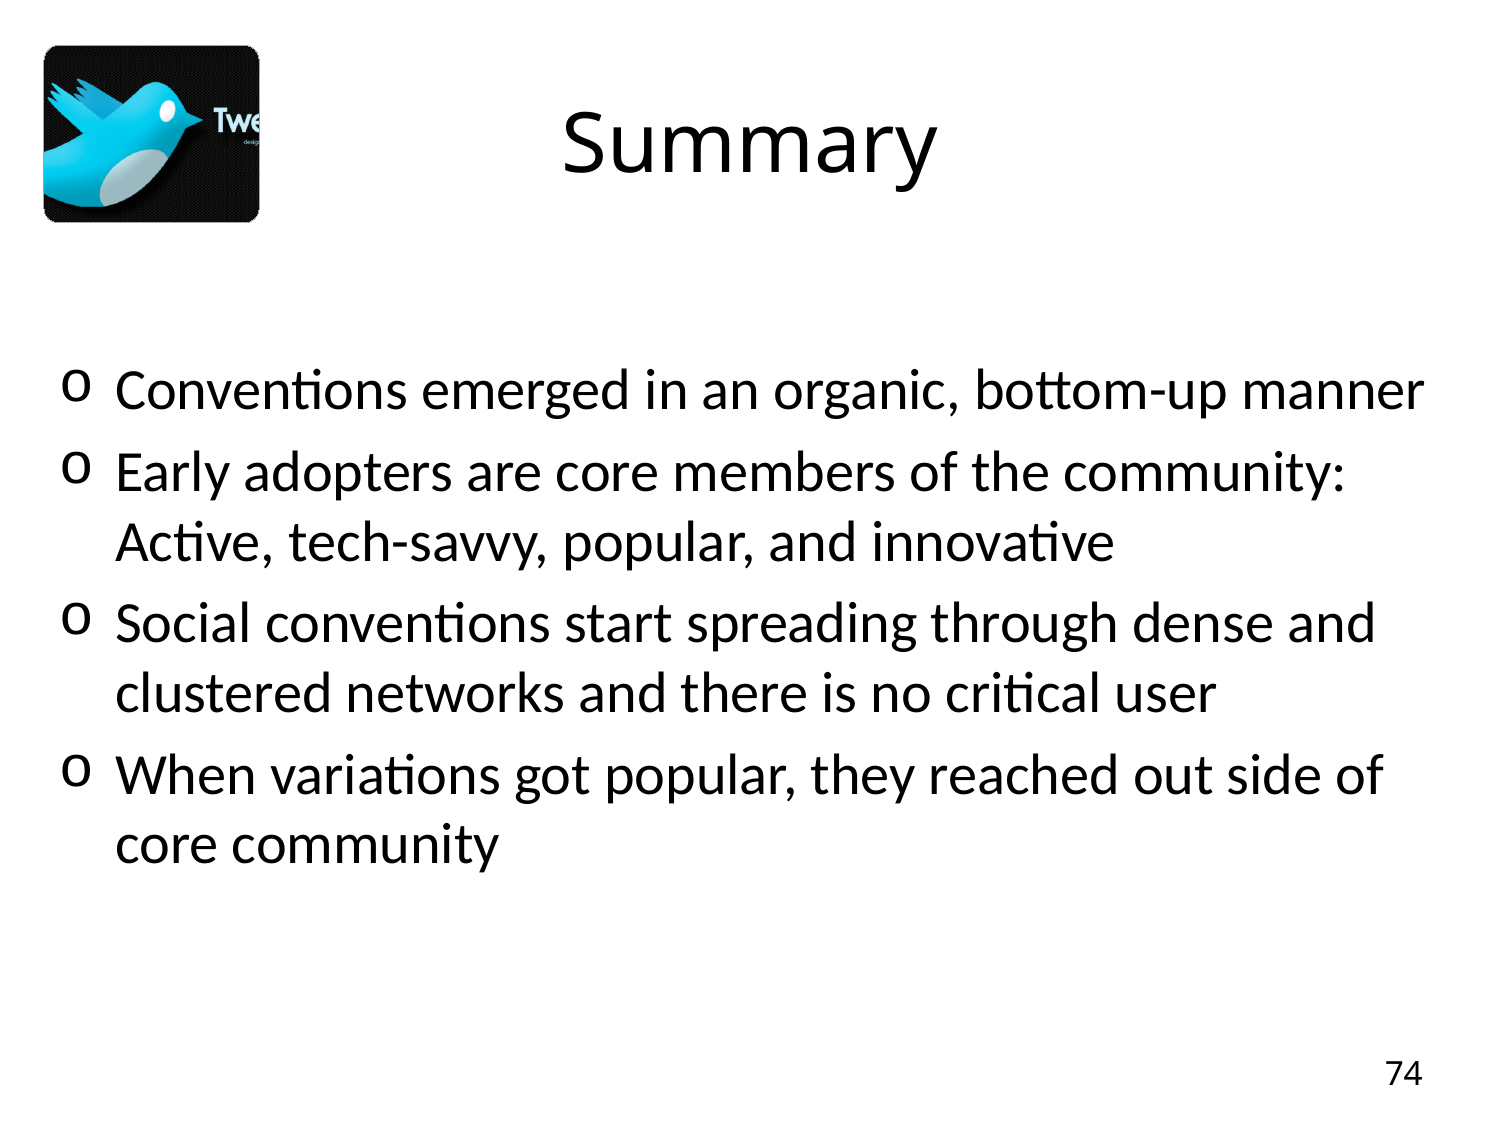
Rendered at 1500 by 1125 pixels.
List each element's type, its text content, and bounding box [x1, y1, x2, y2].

picture [43, 44, 260, 224]
list Conventions emerged in an organic, bottom-up manner Early adopters are core members of the community: Active, tech-savvy, popular, and innovative Social conventions start spreading through dense and clustered networks and there is no critical user When variations got popular, they reached out side of core community [43, 262, 1456, 1005]
title Summary [75, 45, 1425, 233]
